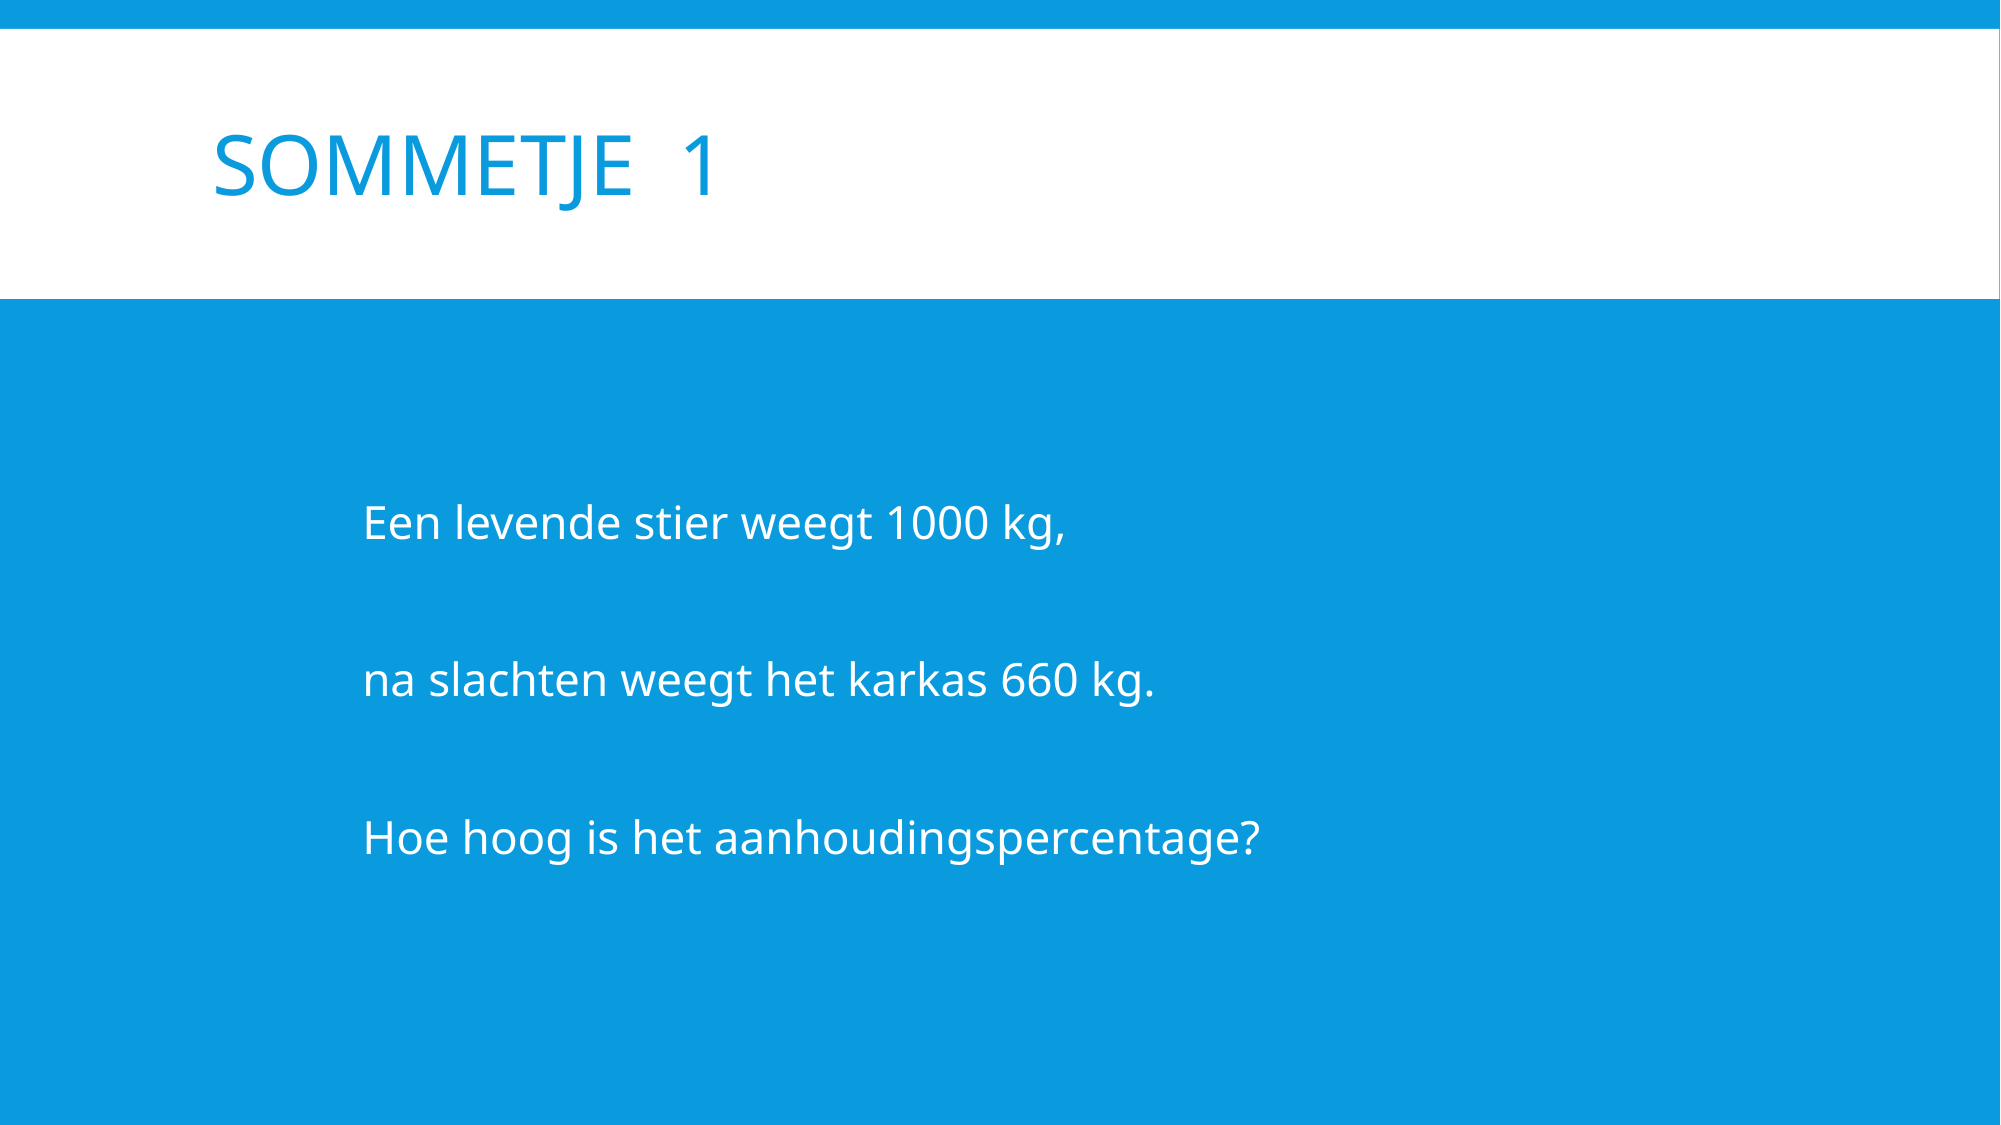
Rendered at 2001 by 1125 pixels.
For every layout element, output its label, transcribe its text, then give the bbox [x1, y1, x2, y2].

list Een levende stier weegt 1000 kg, na slachten weegt het karkas 660 kg. Hoe hoog is het aanhoudingspercentage? [197, 329, 1803, 1020]
title Sommetje 1 [197, 46, 1803, 295]
